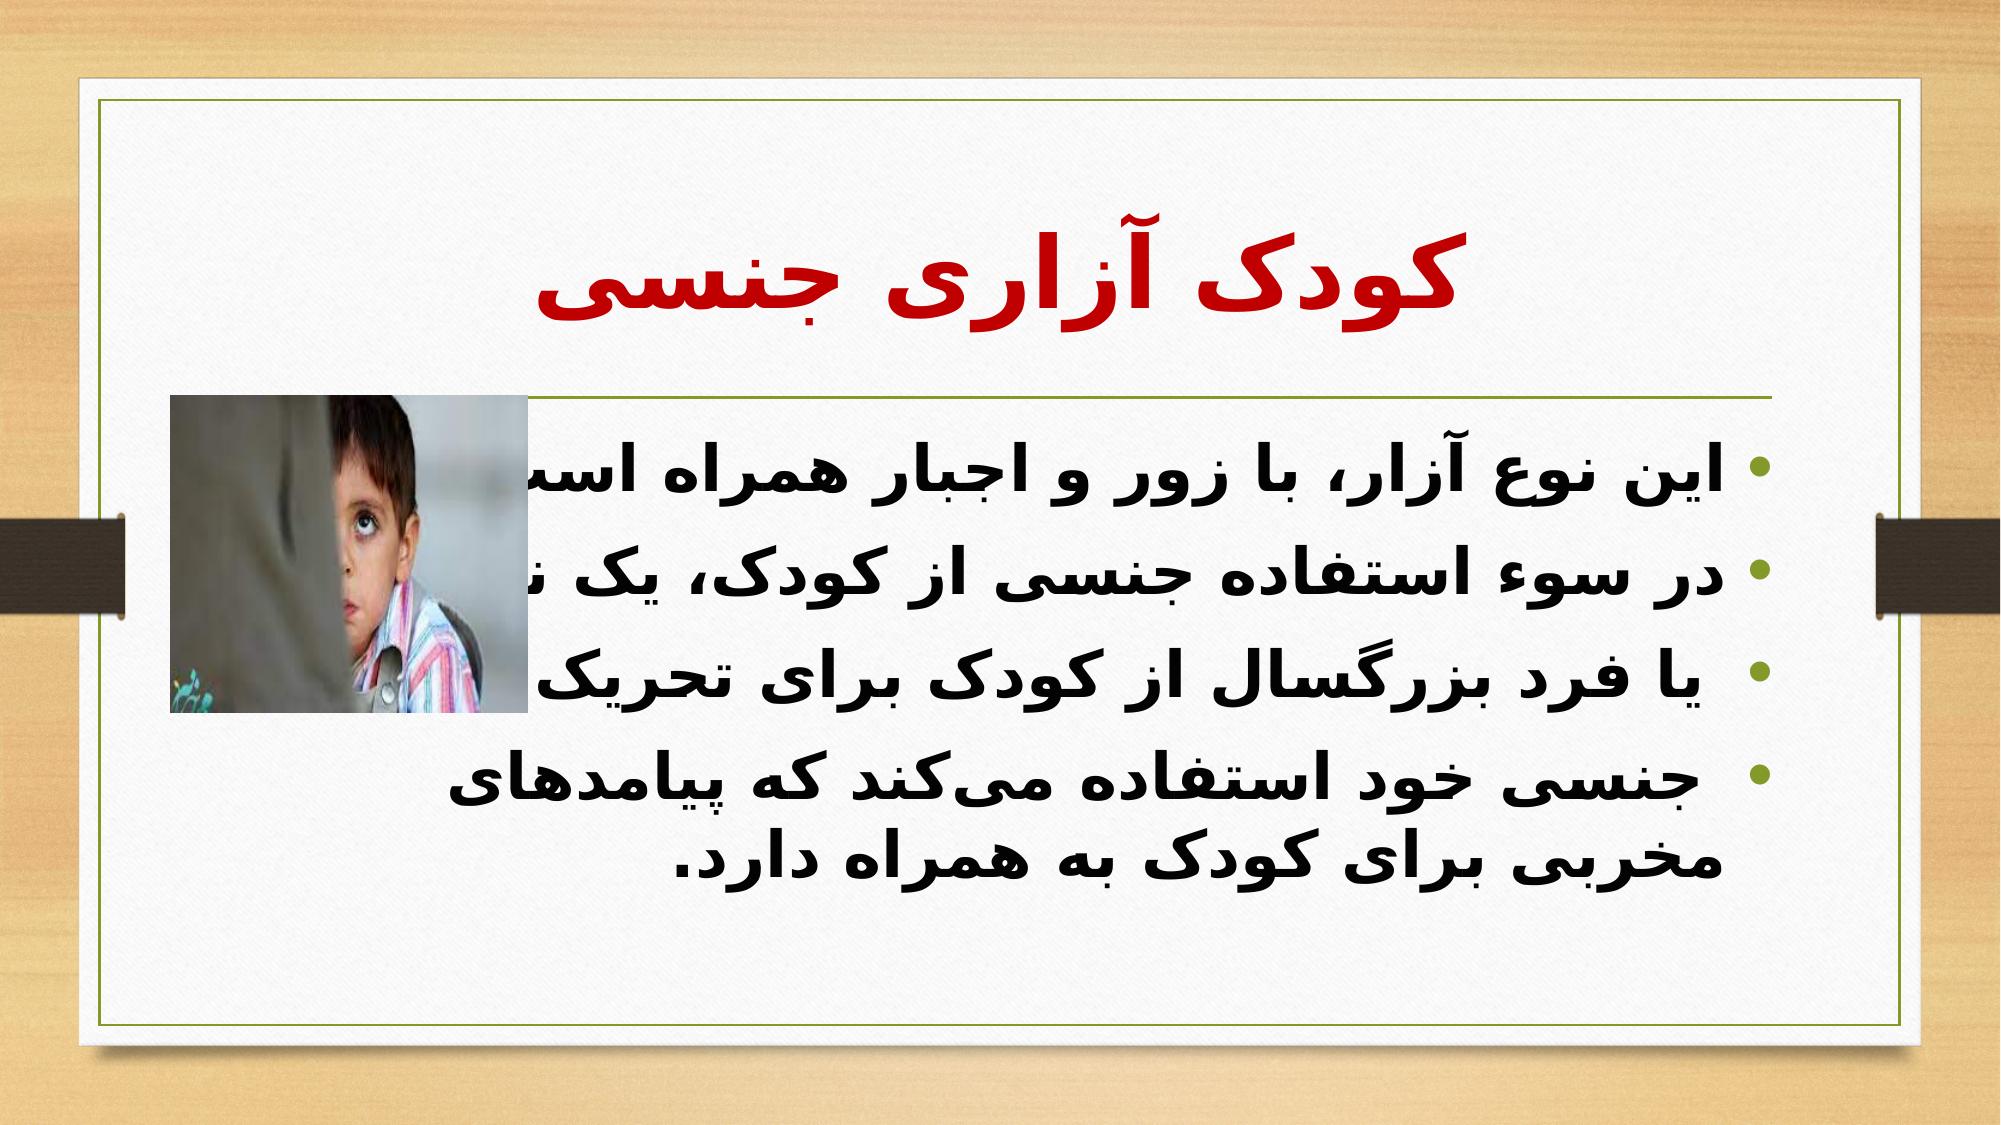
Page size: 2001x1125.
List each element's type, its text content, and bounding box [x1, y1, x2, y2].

title کودک آزاری جنسی [212, 161, 1788, 375]
picture [0, 0, 2001, 1125]
list این نوع آزار، با زور و اجبار همراه است. در سوء استفاده جنسی از کودک، یک نوجوان یا فرد بزرگسال از کودک برای تحریک و ارضای جنسی خود استفاده می‌کند که پیامدهای مخربی برای کودک به همراه دارد. [212, 419, 1788, 964]
